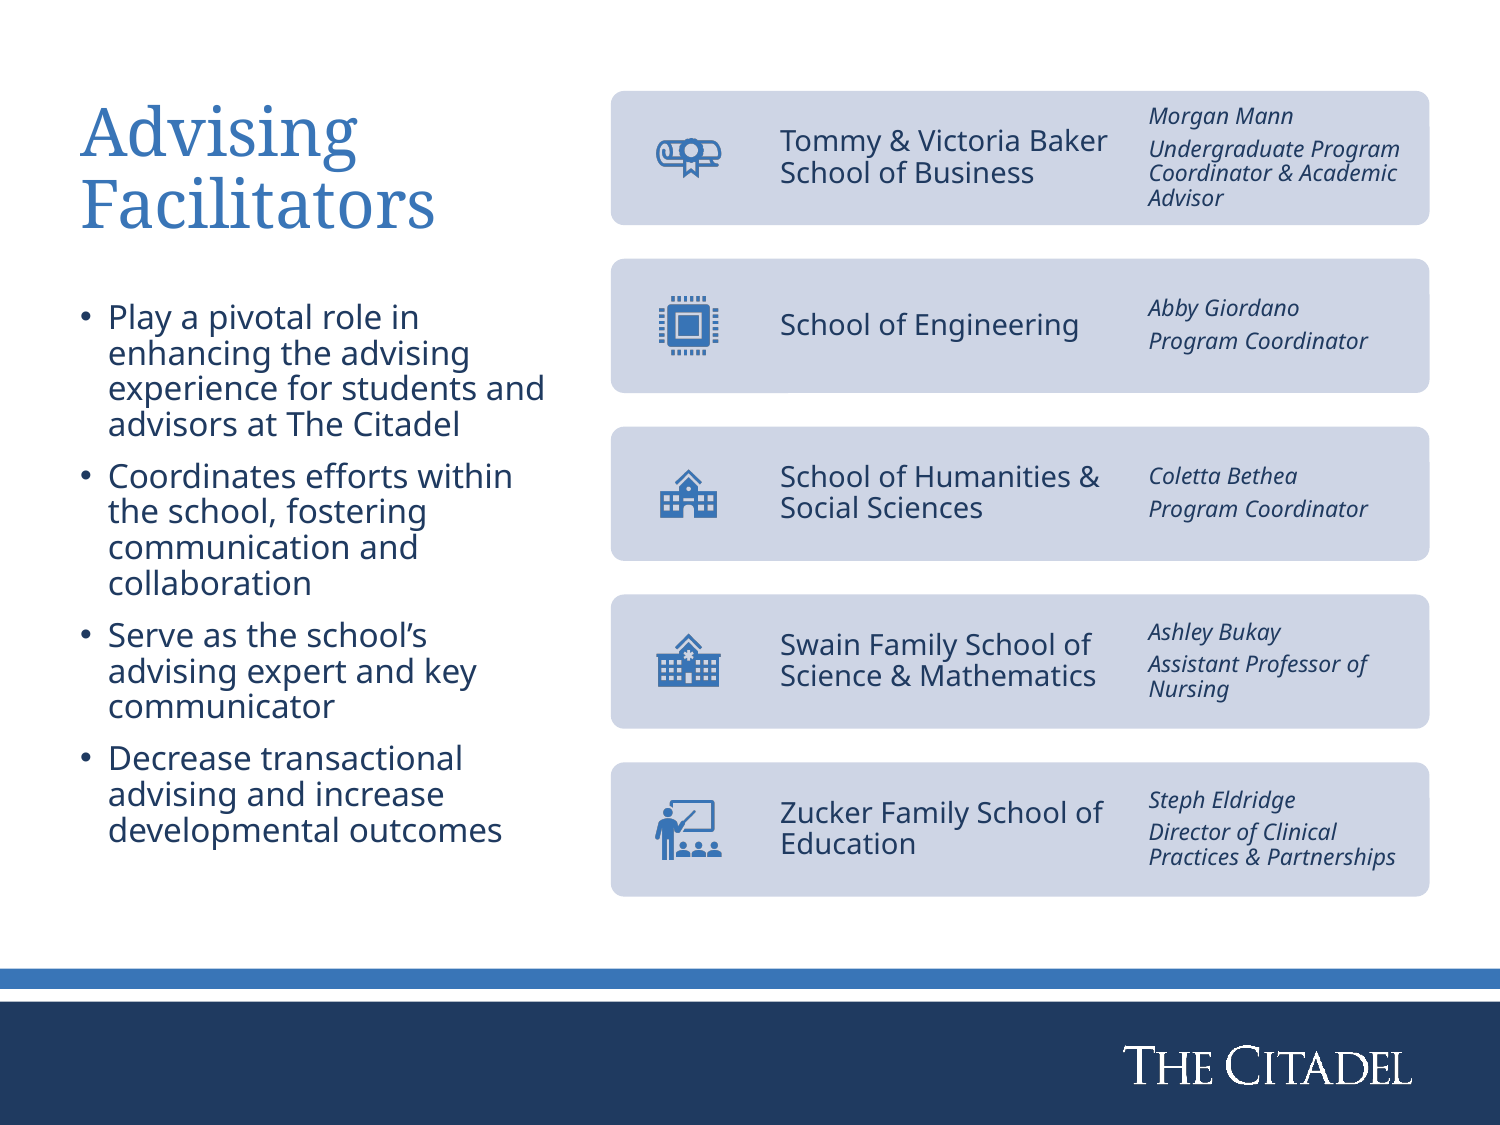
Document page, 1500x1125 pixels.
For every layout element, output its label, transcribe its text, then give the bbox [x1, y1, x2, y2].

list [610, 89, 1430, 898]
list Play a pivotal role in enhancing the advising experience for students and advisors at The Citadel Coordinates efforts within the school, fostering communication and collaboration Serve as the school’s advising expert and key communicator Decrease transactional advising and increase developmental outcomes [64, 292, 563, 965]
title Advising Facilitators [64, 89, 563, 251]
picture [1123, 1045, 1412, 1085]
